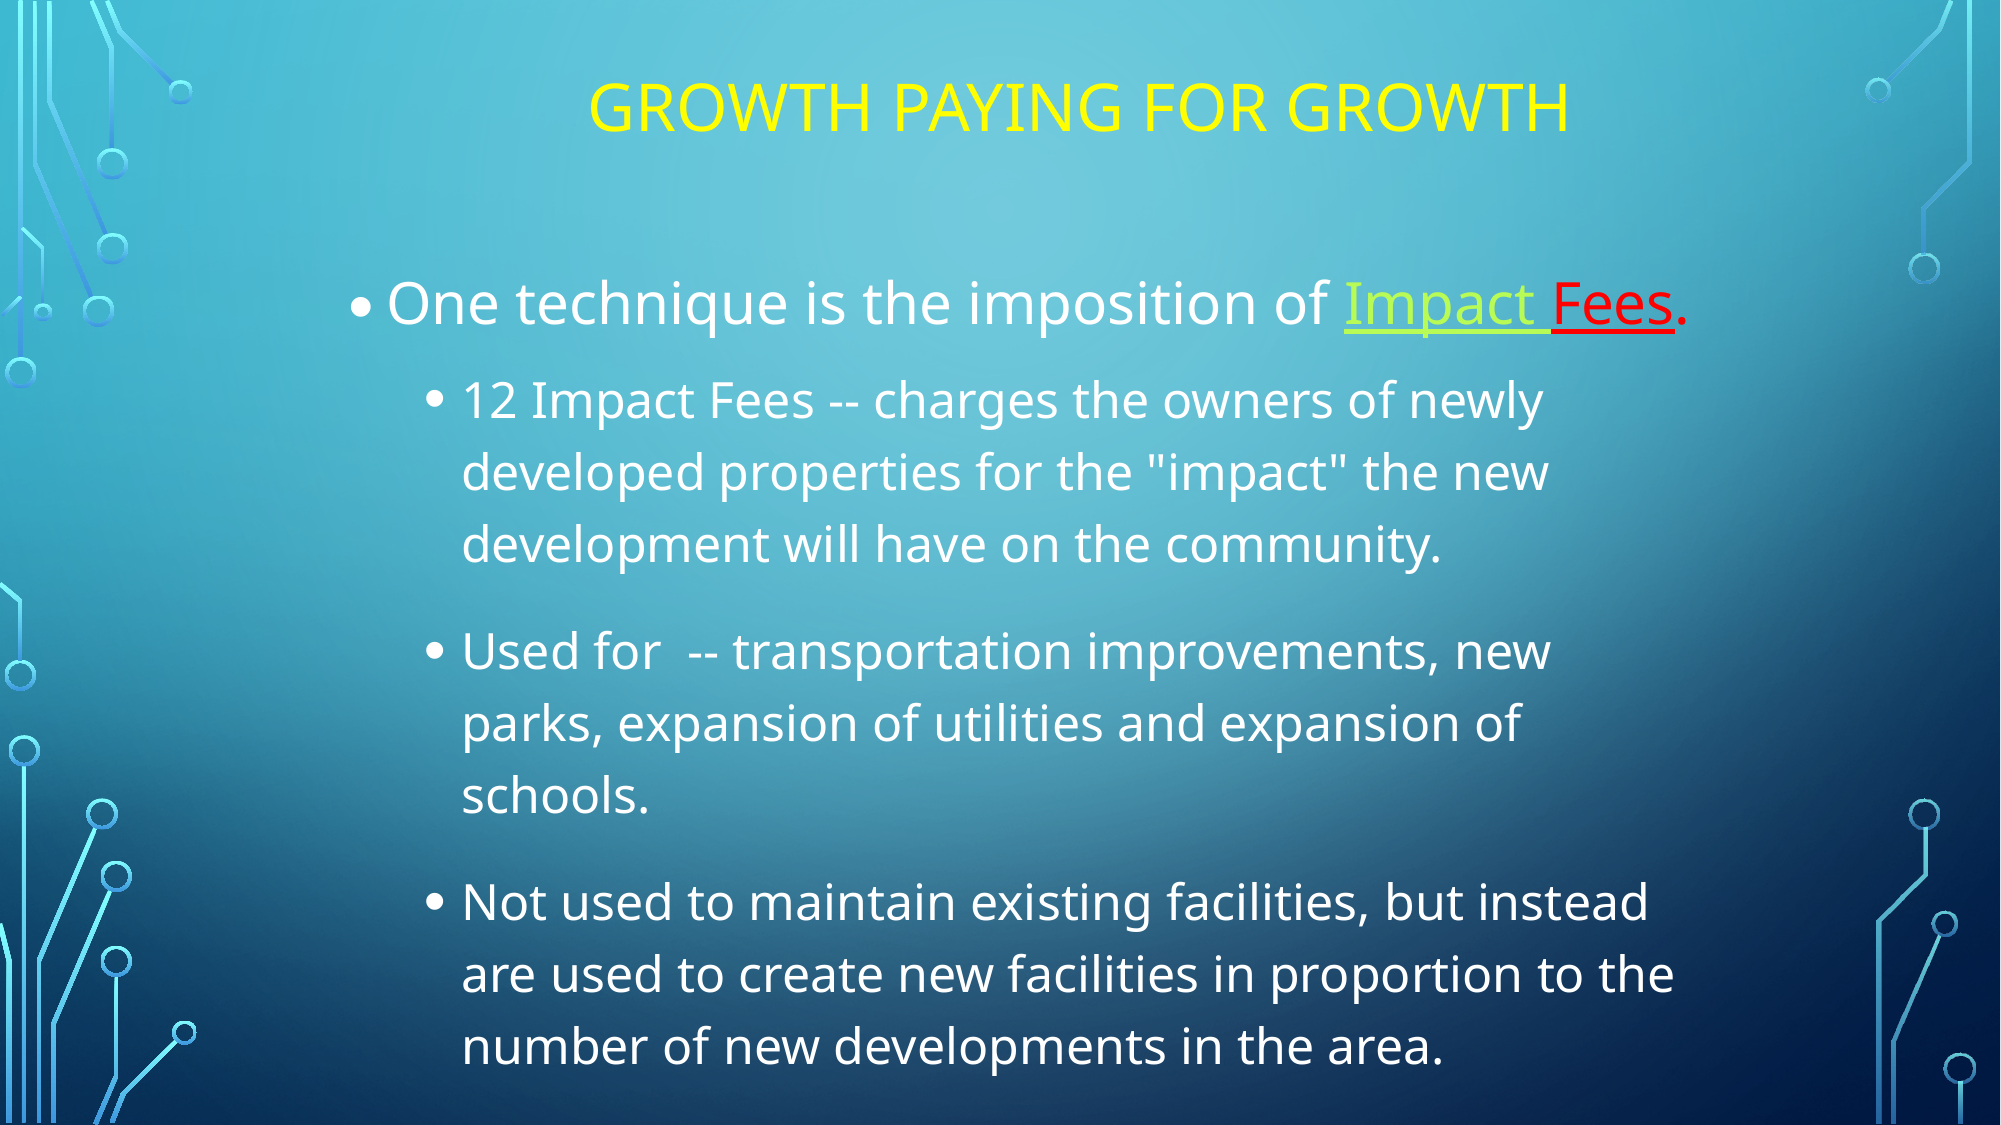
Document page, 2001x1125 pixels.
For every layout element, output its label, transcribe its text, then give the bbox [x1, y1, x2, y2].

list One technique is the imposition of Impact Fees. 12 Impact Fees -- charges the owners of newly developed properties for the "impact" the new development will have on the community. Used for -- transportation improvements, new parks, expansion of utilities and expansion of schools. Not used to maintain existing facilities, but instead are used to create new facilities in proportion to the number of new developments in the area. [333, 243, 1719, 1084]
title Growth Paying for Growth [572, 31, 1606, 189]
